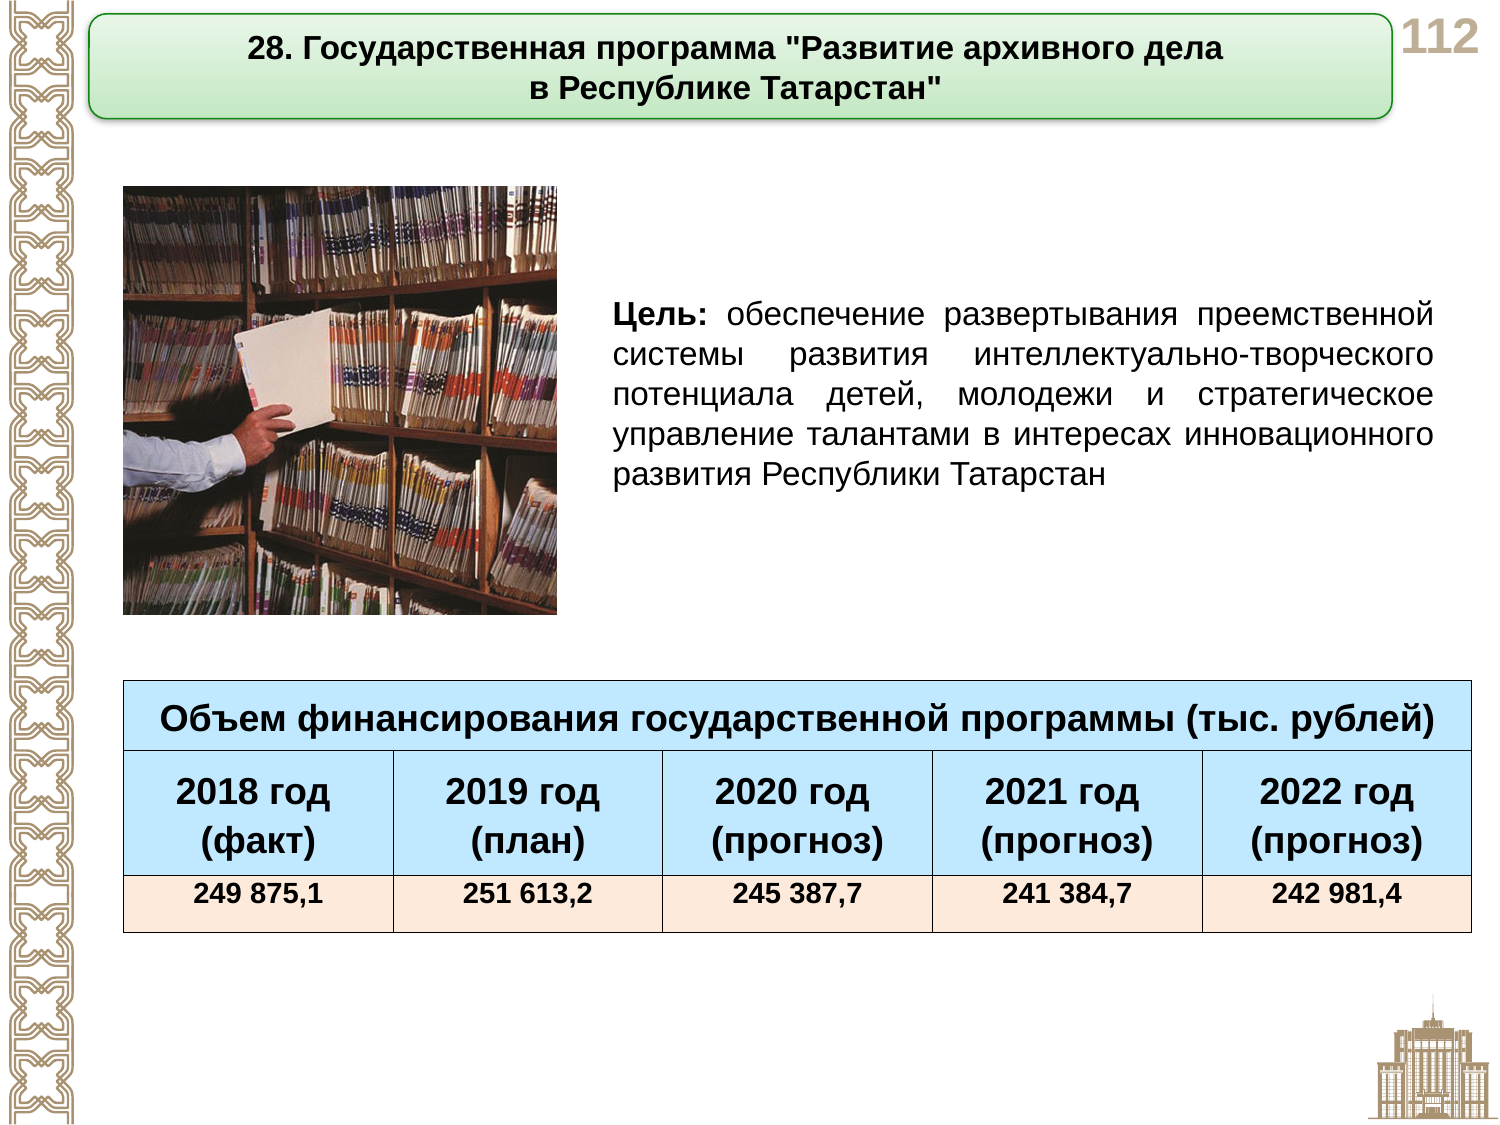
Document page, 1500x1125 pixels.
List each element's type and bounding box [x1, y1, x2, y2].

table_cell [394, 751, 662, 875]
table_cell [933, 751, 1202, 875]
table_header [124, 681, 1471, 750]
table_cell [663, 876, 932, 932]
table_cell [124, 751, 393, 875]
text_box [88, 13, 1393, 120]
table_cell [124, 876, 393, 932]
table_cell [1203, 751, 1471, 875]
table_cell [933, 876, 1202, 932]
picture [123, 186, 557, 615]
table_cell [394, 876, 662, 932]
text_box [597, 284, 1451, 500]
table_cell [1203, 876, 1471, 932]
table_cell [663, 751, 932, 875]
